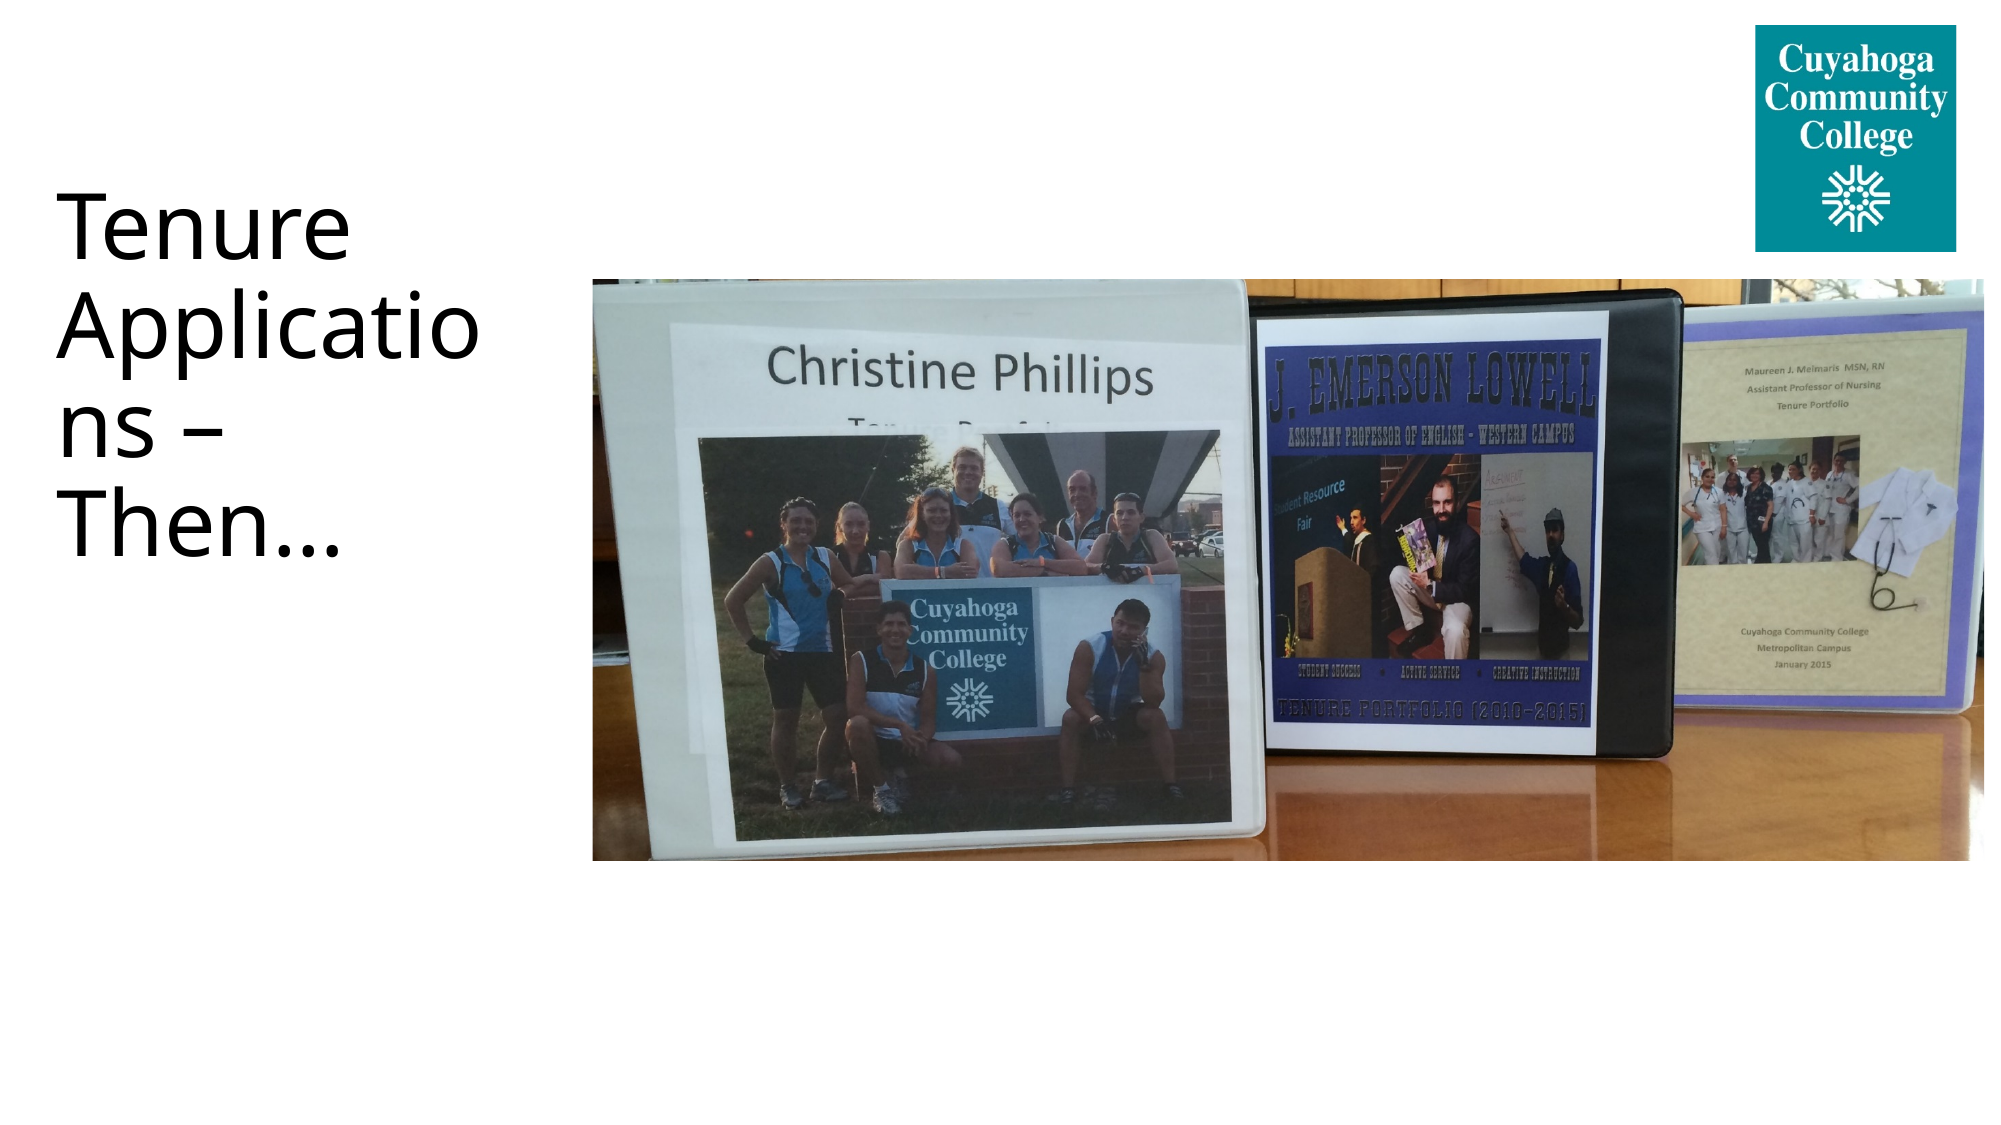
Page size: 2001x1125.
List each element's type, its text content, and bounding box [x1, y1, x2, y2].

title Tenure Applications – Then… [41, 184, 525, 573]
picture [1755, 25, 1957, 252]
picture [592, 279, 1985, 861]
